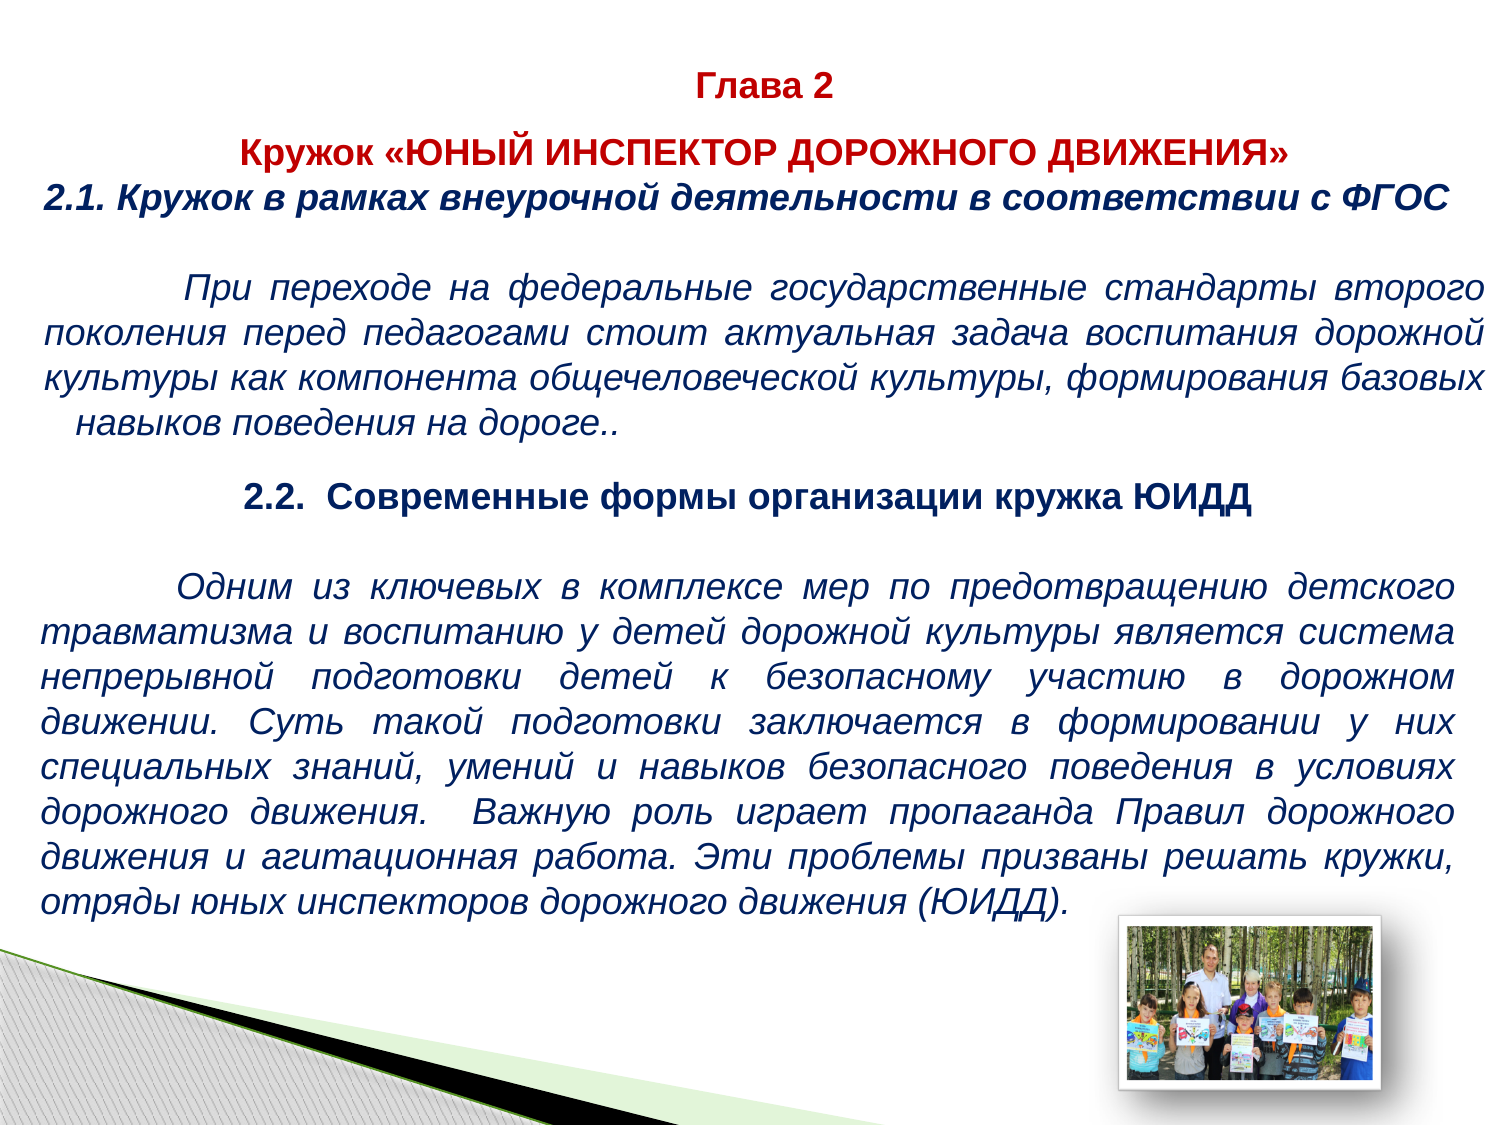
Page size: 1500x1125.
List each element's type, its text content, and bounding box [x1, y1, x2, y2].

picture [1115, 913, 1383, 1092]
text_box Глава 2 Кружок «ЮНЫЙ ИНСПЕКТОР ДОРОЖНОГО ДВИЖЕНИЯ» 2.1. Кружок в рамках внеурочной деятельности в соответствии с ФГОС При переходе на федеральные государственные стандарты второго поколения перед педагогами стоит актуальная задача воспитания дорожной культуры как компонента общечеловеческой культуры, формирования базовых навыков поведения на дороге.. [29, 30, 1500, 451]
text_box 2.2. Современные формы организации кружка ЮИДД Одним из ключевых в комплексе мер по предотвращению детского травматизма и воспитанию у детей дорожной культуры является система непрерывной подготовки детей к безопасному участию в дорожном движении. Суть такой подготовки заключается в формировании у них специальных знаний, умений и навыков безопасного поведения в условиях дорожного движения. Важную роль играет пропаганда Правил дорожного движения и агитационная работа. Эти проблемы призваны решать кружки, отряды юных инспекторов дорожного движения (ЮИДД). [25, 464, 1471, 930]
